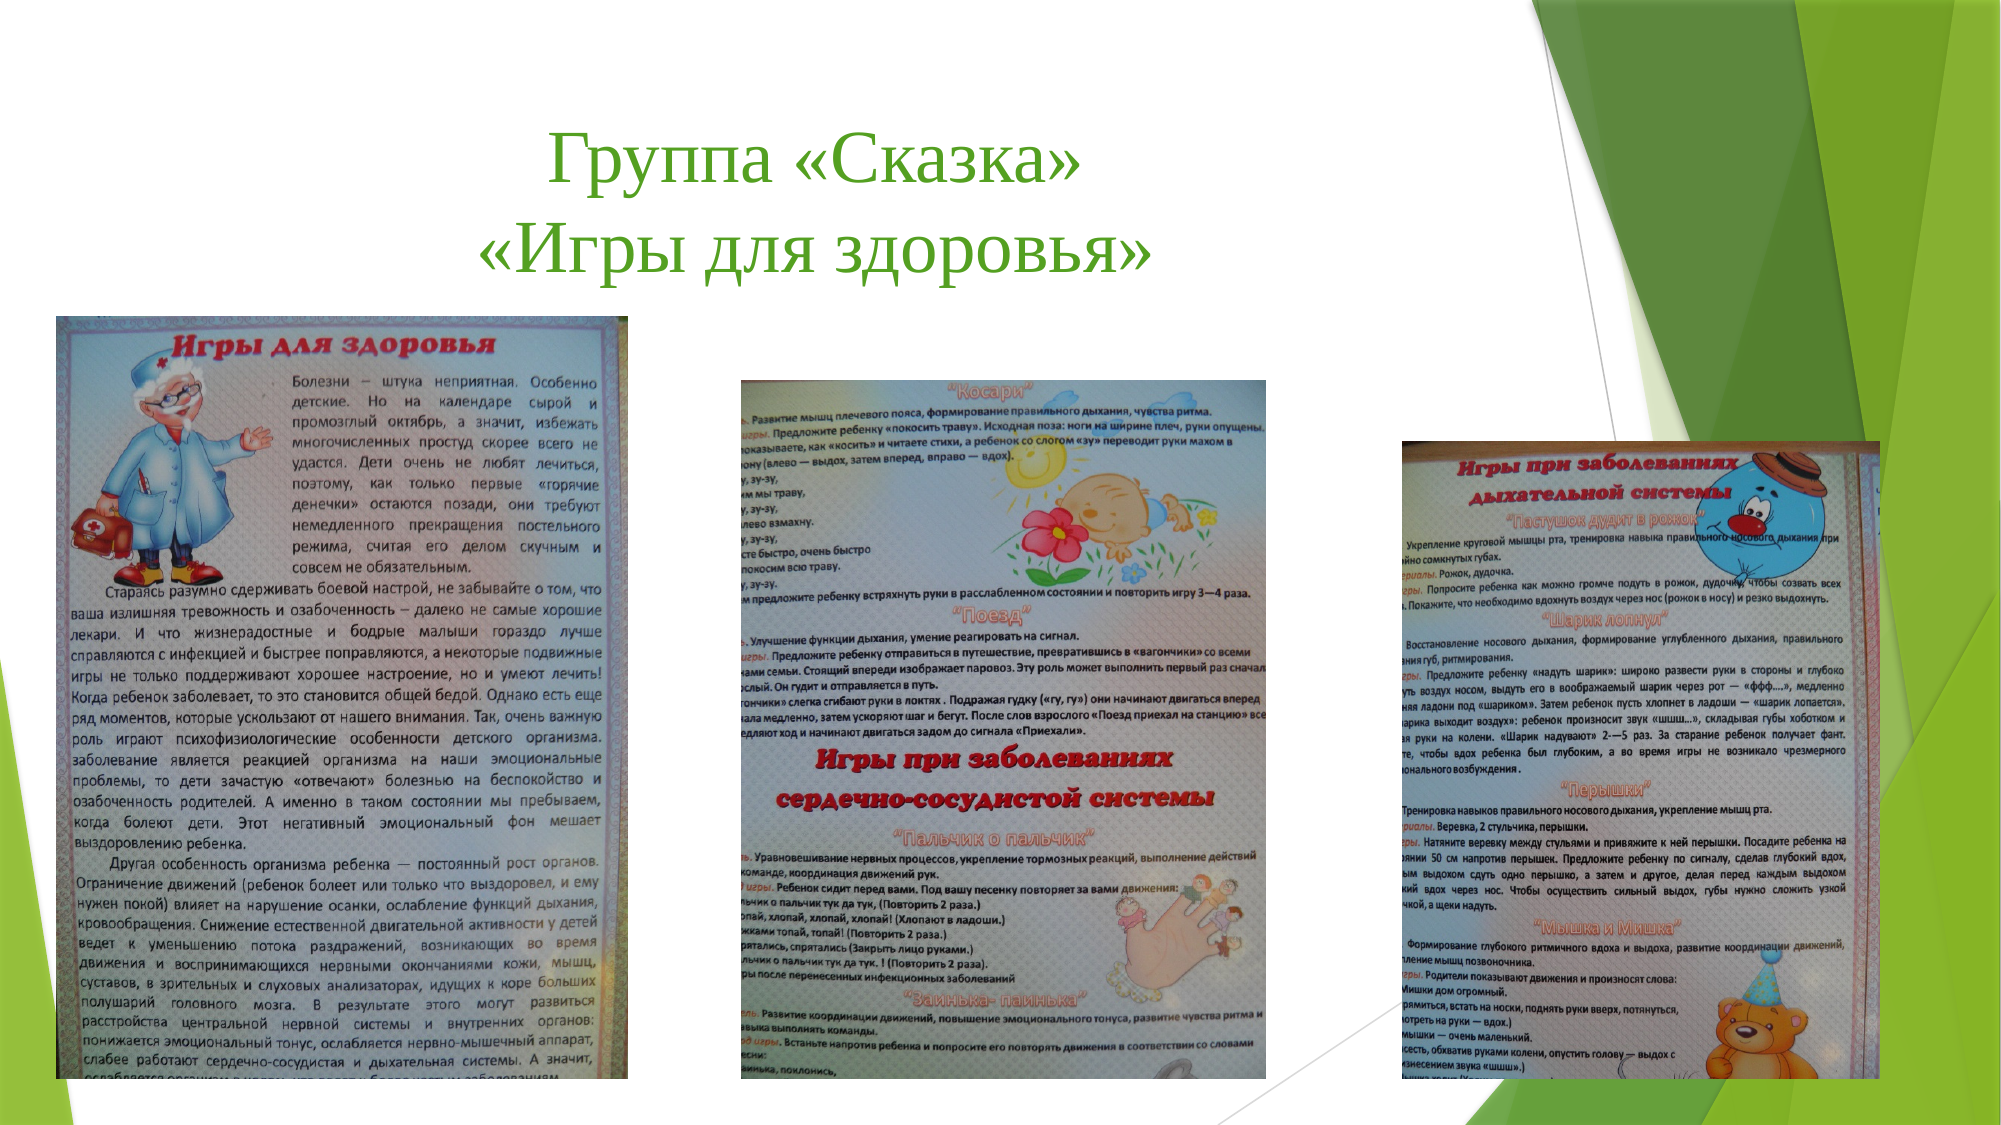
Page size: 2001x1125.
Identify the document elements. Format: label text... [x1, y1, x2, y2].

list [1401, 441, 1880, 1079]
picture [55, 316, 629, 1079]
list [740, 379, 1266, 1079]
title Группа «Сказка» «Игры для здоровья» [111, 99, 1522, 317]
